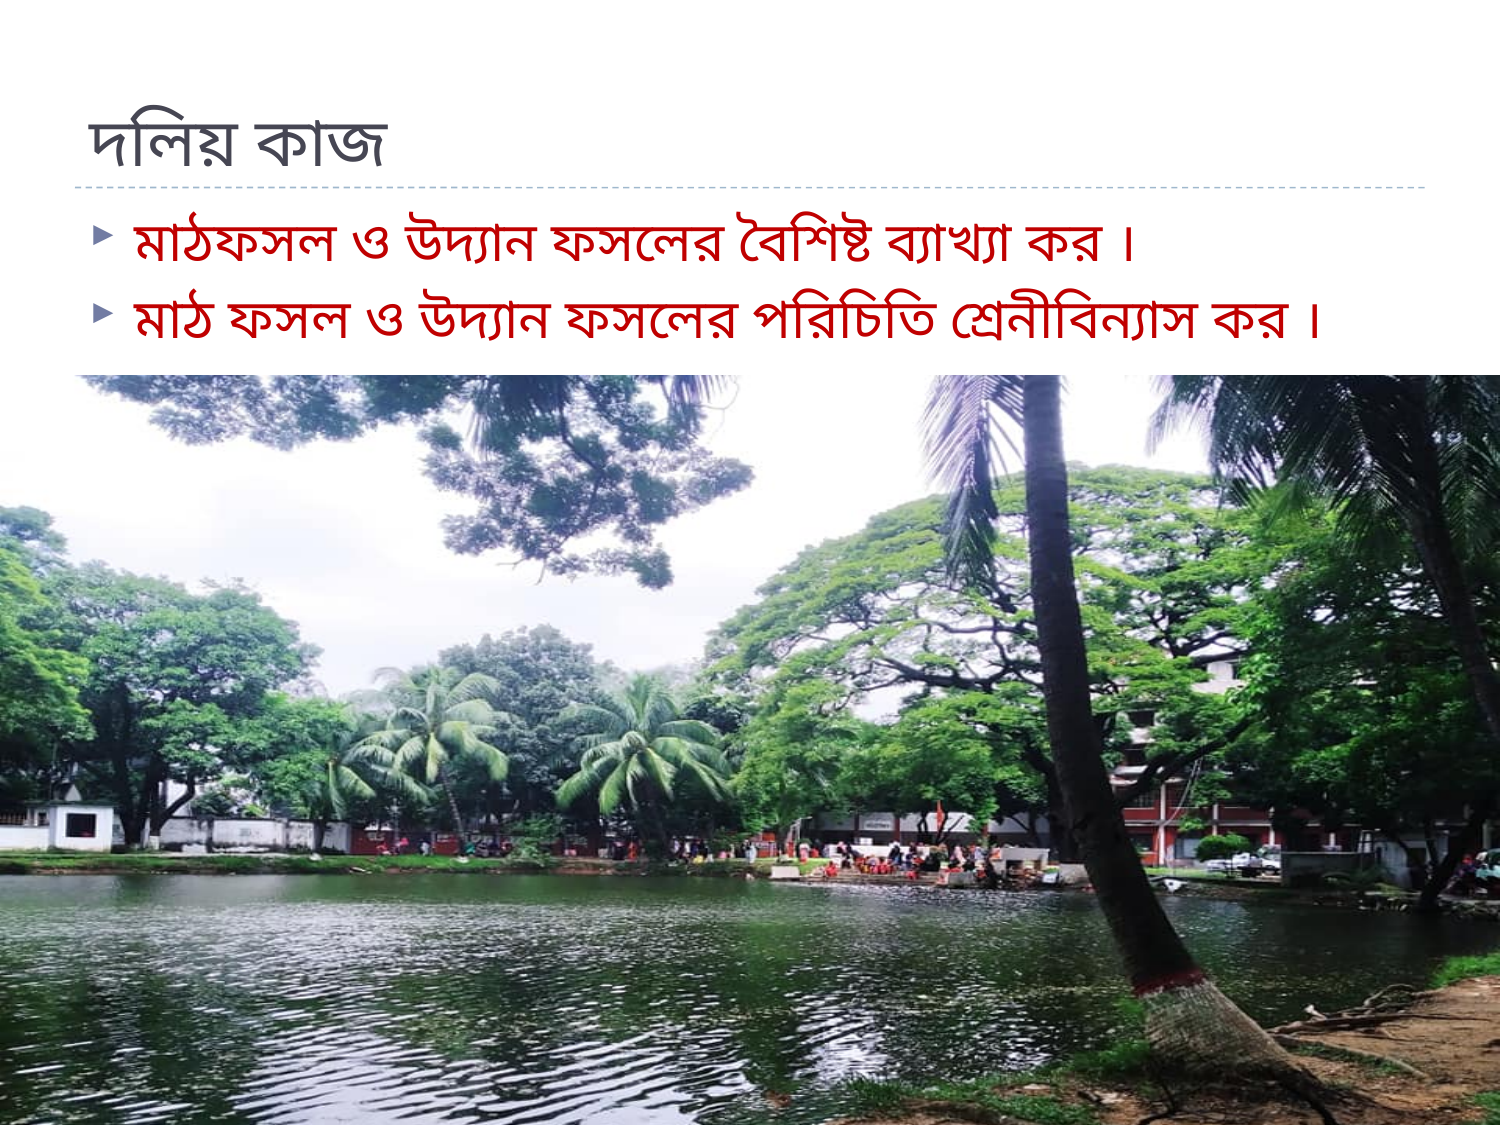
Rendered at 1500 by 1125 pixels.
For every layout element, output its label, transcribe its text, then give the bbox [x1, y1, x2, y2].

picture [0, 374, 1500, 1125]
title দলিয় কাজ [75, 24, 1425, 188]
list মাঠফসল ও উদ্যান ফসলের বৈশিষ্ট ব্যাখ্যা কর । মাঠ ফসল ও উদ্যান ফসলের পরিচিতি শ্রেনীবিন্যাস কর । [75, 200, 1425, 374]
